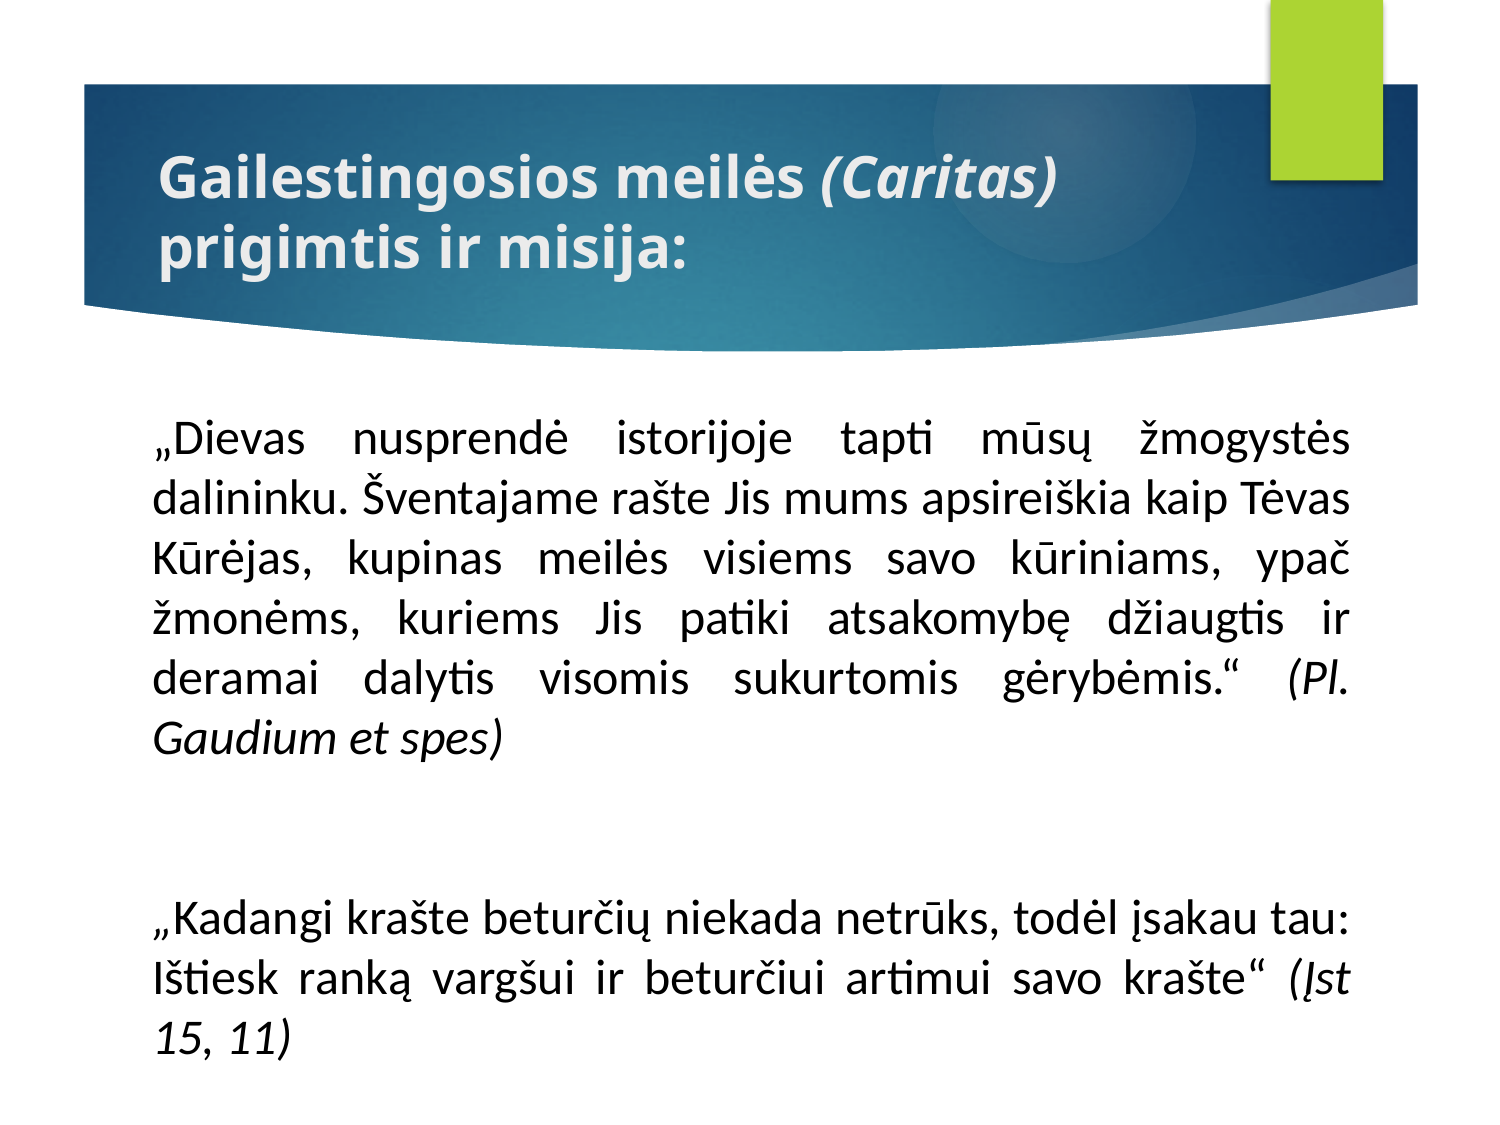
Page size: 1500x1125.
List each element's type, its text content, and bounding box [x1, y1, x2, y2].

title Gailestingosios meilės (Caritas) prigimtis ir misija: [141, 151, 1184, 269]
text_box „Dievas nusprendė istorijoje tapti mūsų žmogystės dalininku. Šventajame rašte Jis mums apsireiškia kaip Tėvas Kūrėjas, kupinas meilės visiems savo kūriniams, ypač žmonėms, kuriems Jis patiki atsakomybę džiaugtis ir deramai dalytis visomis sukurtomis gėrybėmis.“ (Pl. Gaudium et spes) „Kadangi krašte beturčių niekada netrūks, todėl įsakau tau: Ištiesk ranką vargšui ir beturčiui artimui savo krašte“ (Įst 15, 11) [137, 397, 1367, 1125]
